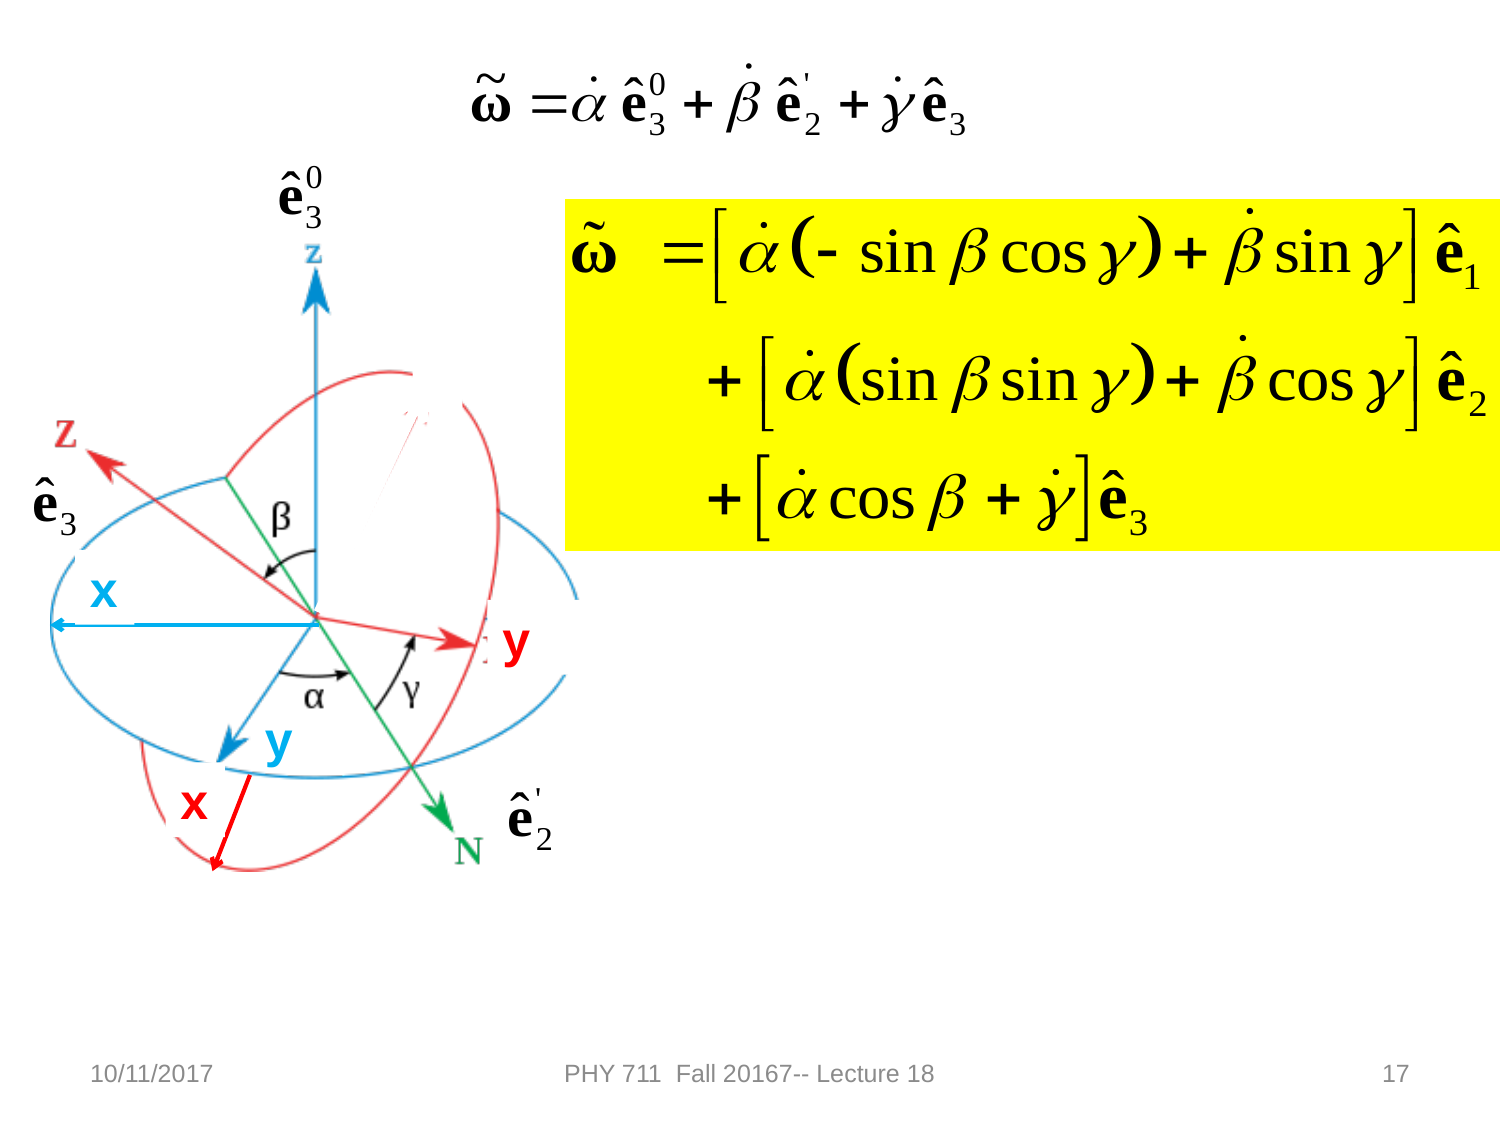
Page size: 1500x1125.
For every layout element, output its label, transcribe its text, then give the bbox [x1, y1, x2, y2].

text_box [462, 58, 976, 150]
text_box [564, 198, 1500, 552]
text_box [24, 459, 89, 551]
slide_number 17 [1074, 1042, 1425, 1103]
footer PHY 711 Fall 20167-- Lecture 18 [512, 1042, 988, 1103]
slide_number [75, 1042, 425, 1103]
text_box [49, 237, 627, 872]
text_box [499, 774, 564, 861]
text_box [270, 152, 335, 235]
